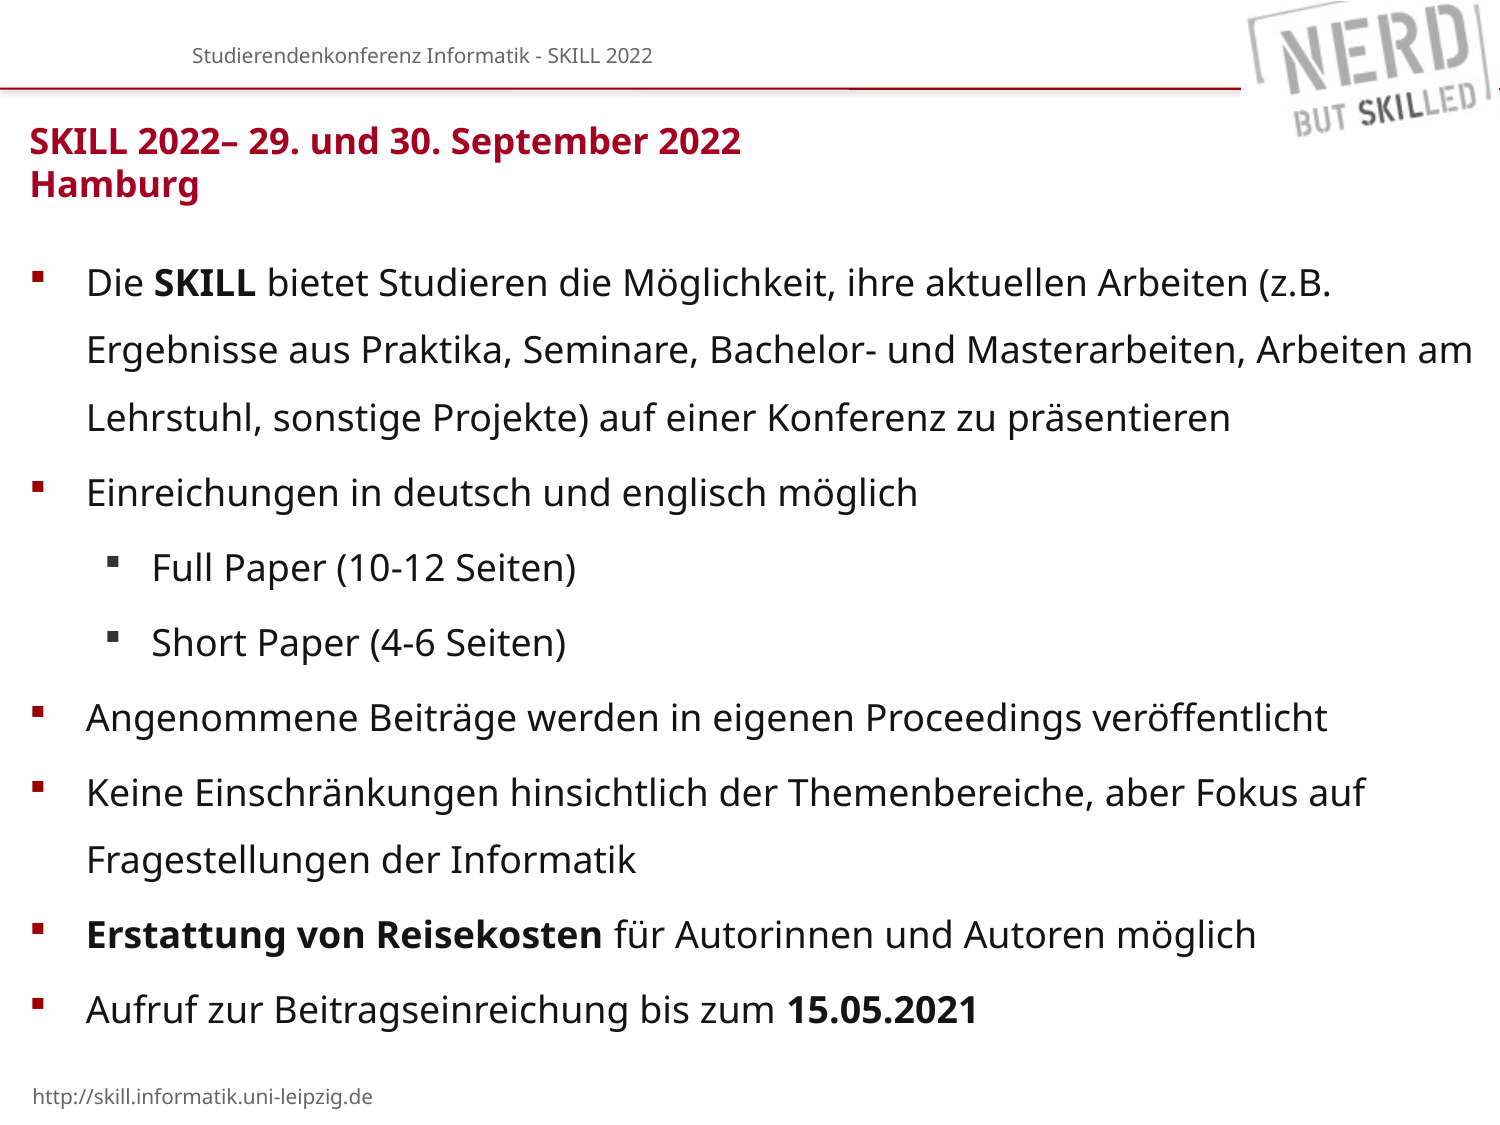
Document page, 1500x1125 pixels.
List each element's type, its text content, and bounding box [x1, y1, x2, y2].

title SKILL 2022– 29. und 30. September 2022 Hamburg [29, 117, 1223, 213]
text_box http://skill.informatik.uni-leipzig.de [17, 1072, 771, 1121]
footer Studierendenkonferenz Informatik - SKILL 2022 [177, 32, 931, 81]
picture [1240, 1, 1500, 143]
list Die SKILL bietet Studieren die Möglichkeit, ihre aktuellen Arbeiten (z.B. Ergebnisse aus Praktika, Seminare, Bachelor- und Masterarbeiten, Arbeiten am Lehrstuhl, sonstige Projekte) auf einer Konferenz zu präsentieren Einreichungen in deutsch und englisch möglich Full Paper (10-12 Seiten) Short Paper (4-6 Seiten) Angenommene Beiträge werden in eigenen Proceedings veröffentlicht Keine Einschränkungen hinsichtlich der Themenbereiche, aber Fokus auf Fragestellungen der Informatik Erstattung von Reisekosten für Autorinnen und Autoren möglich Aufruf zur Beitragseinreichung bis zum 15.05.2021 [29, 235, 1483, 1034]
